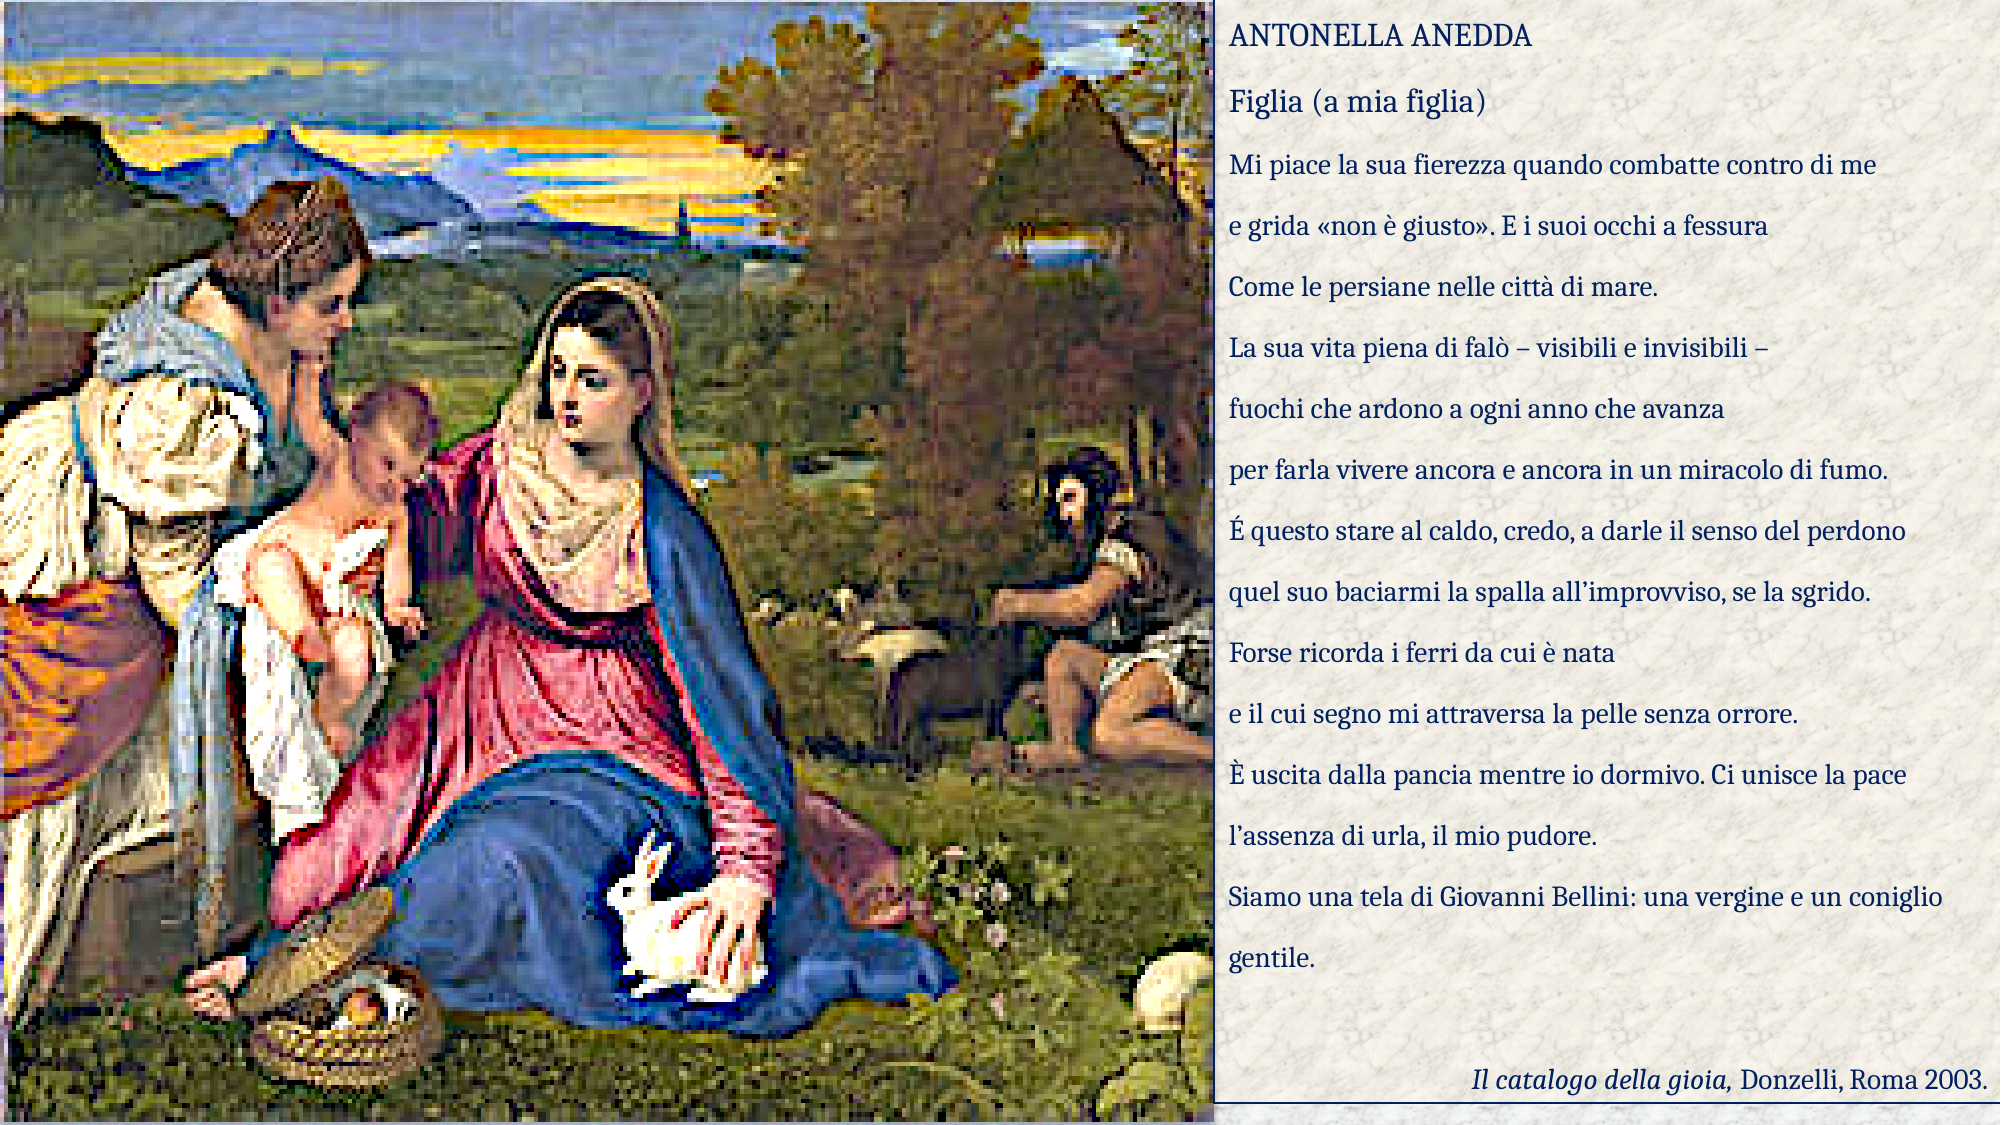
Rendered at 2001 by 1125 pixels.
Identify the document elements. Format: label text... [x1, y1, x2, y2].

picture [0, 0, 1214, 1125]
text_box ANTONELLA ANEDDA Figlia (a mia figlia) Mi piace la sua fierezza quando combatte contro di me e grida «non è giusto». E i suoi occhi a fessura Come le persiane nelle città di mare. La sua vita piena di falò – visibili e invisibili – fuochi che ardono a ogni anno che avanza per farla vivere ancora e ancora in un miracolo di fumo. É questo stare al caldo, credo, a darle il senso del perdono quel suo baciarmi la spalla all’improvviso, se la sgrido. Forse ricorda i ferri da cui è nata e il cui segno mi attraversa la pelle senza orrore. È uscita dalla pancia mentre io dormivo. Ci unisce la pace l’assenza di urla, il mio pudore. Siamo una tela di Giovanni Bellini: una vergine e un coniglio gentile. Il catalogo della gioia, Donzelli, Roma 2003. [1214, 0, 2000, 1104]
